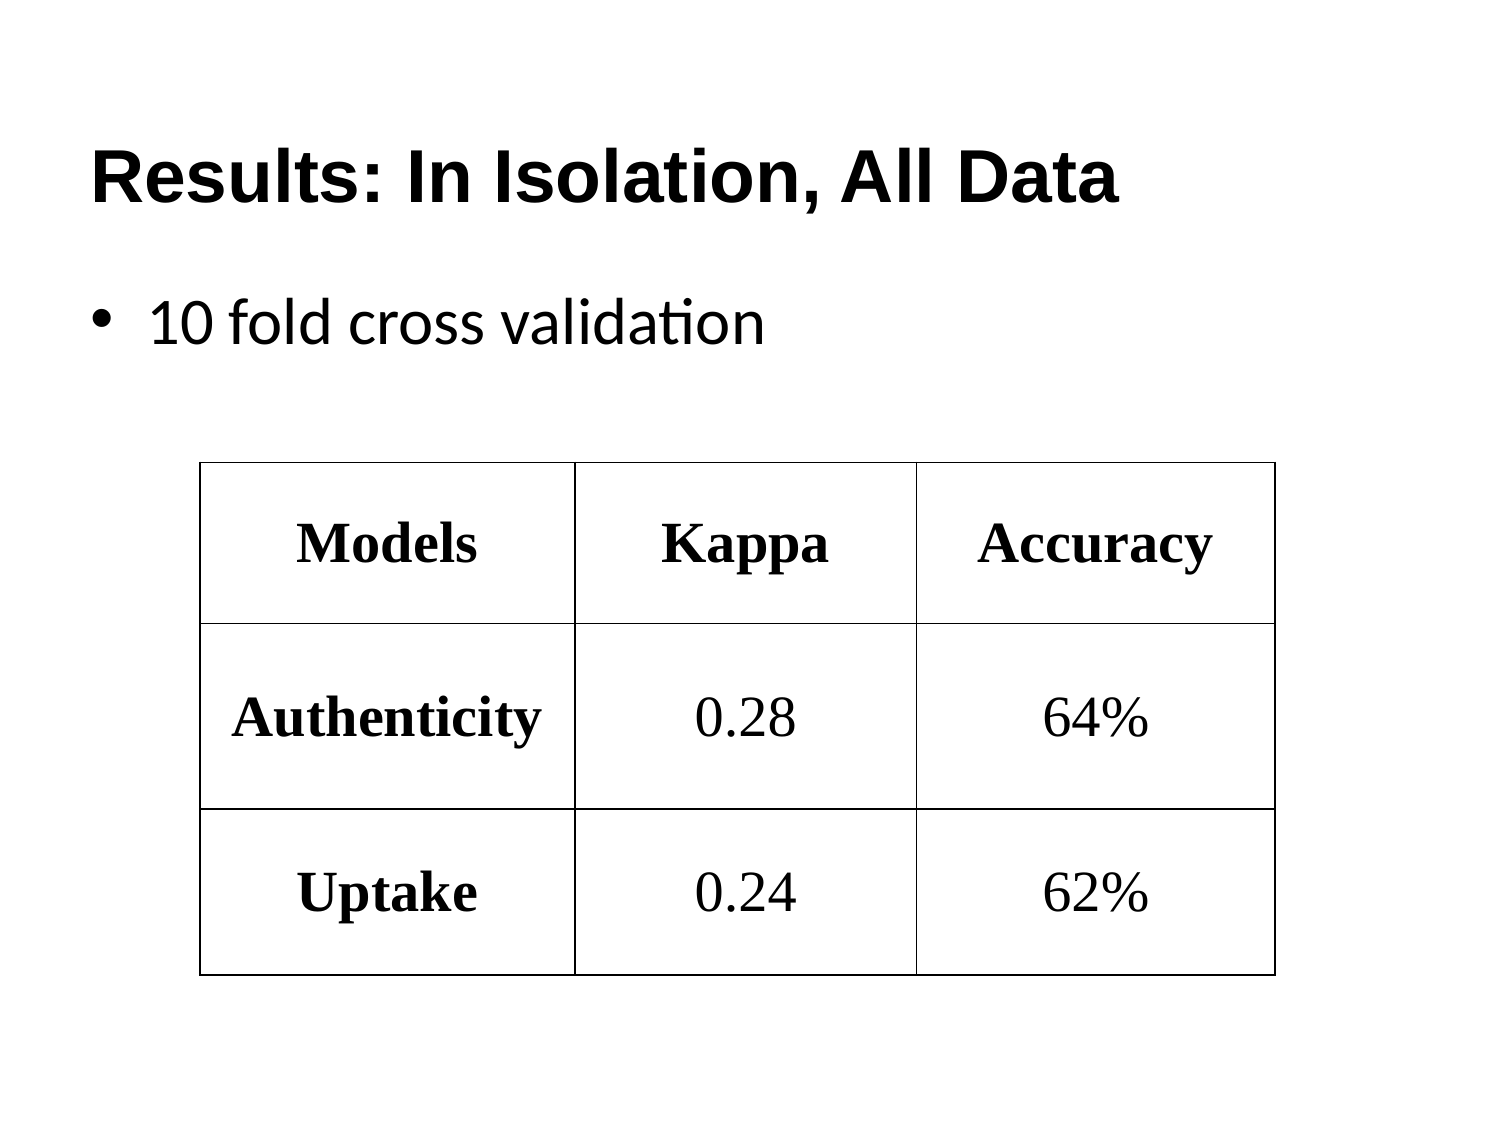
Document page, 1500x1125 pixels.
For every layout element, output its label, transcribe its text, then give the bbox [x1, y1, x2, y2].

table_cell 0.28 [576, 624, 916, 808]
title Results: In Isolation, All Data [75, 45, 1425, 233]
table_header Models [201, 463, 574, 623]
table_cell Authenticity [201, 624, 574, 808]
table_header Kappa [576, 463, 916, 623]
list 10 fold cross validation [75, 262, 1425, 1078]
table_cell Uptake [201, 810, 574, 974]
table_cell 0.24 [576, 810, 916, 974]
table_cell 62% [917, 810, 1274, 974]
table_header Accuracy [917, 463, 1274, 623]
table_cell 64% [917, 624, 1274, 808]
